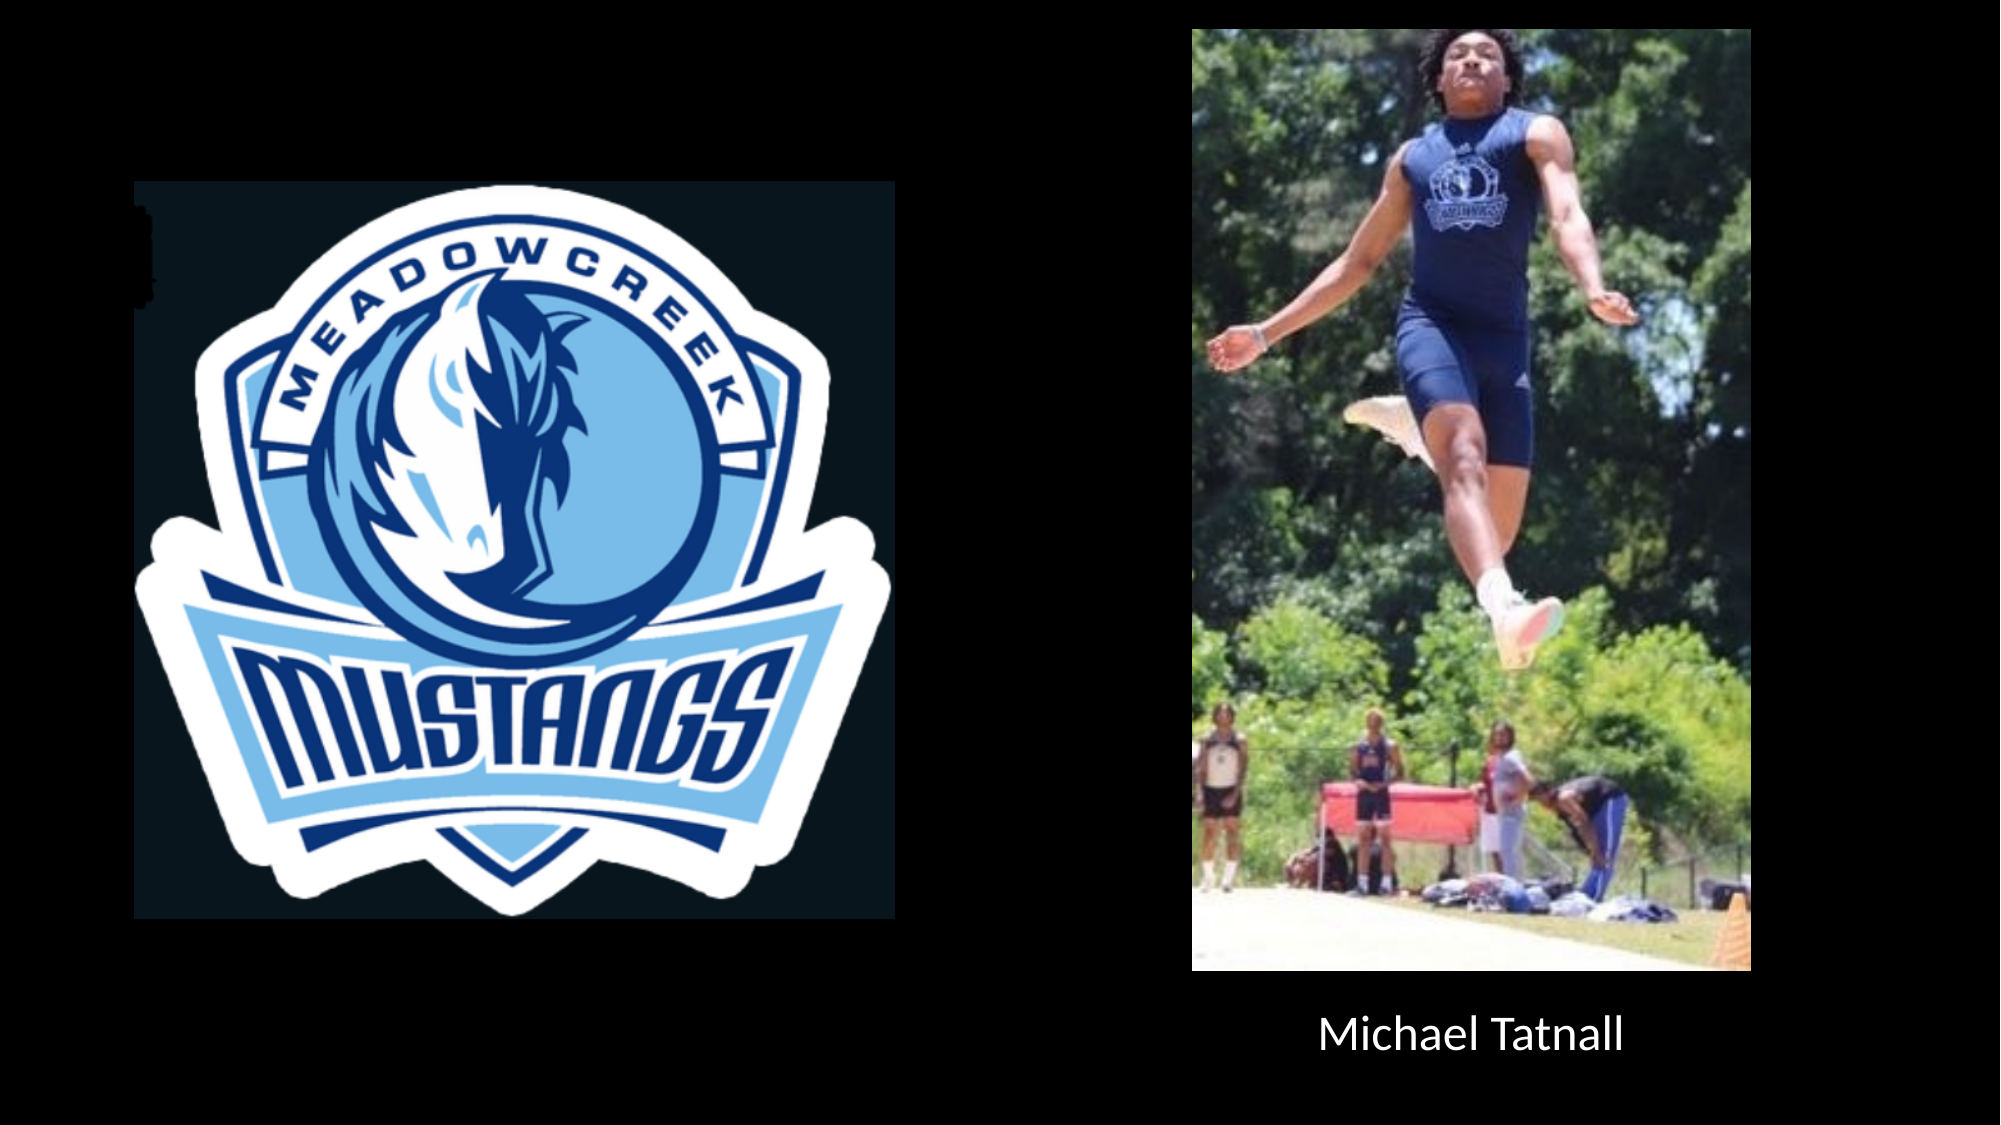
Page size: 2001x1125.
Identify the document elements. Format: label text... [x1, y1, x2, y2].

text_box Michael Tatnall [1302, 992, 1640, 1068]
picture [134, 181, 895, 919]
picture [1192, 29, 1751, 971]
